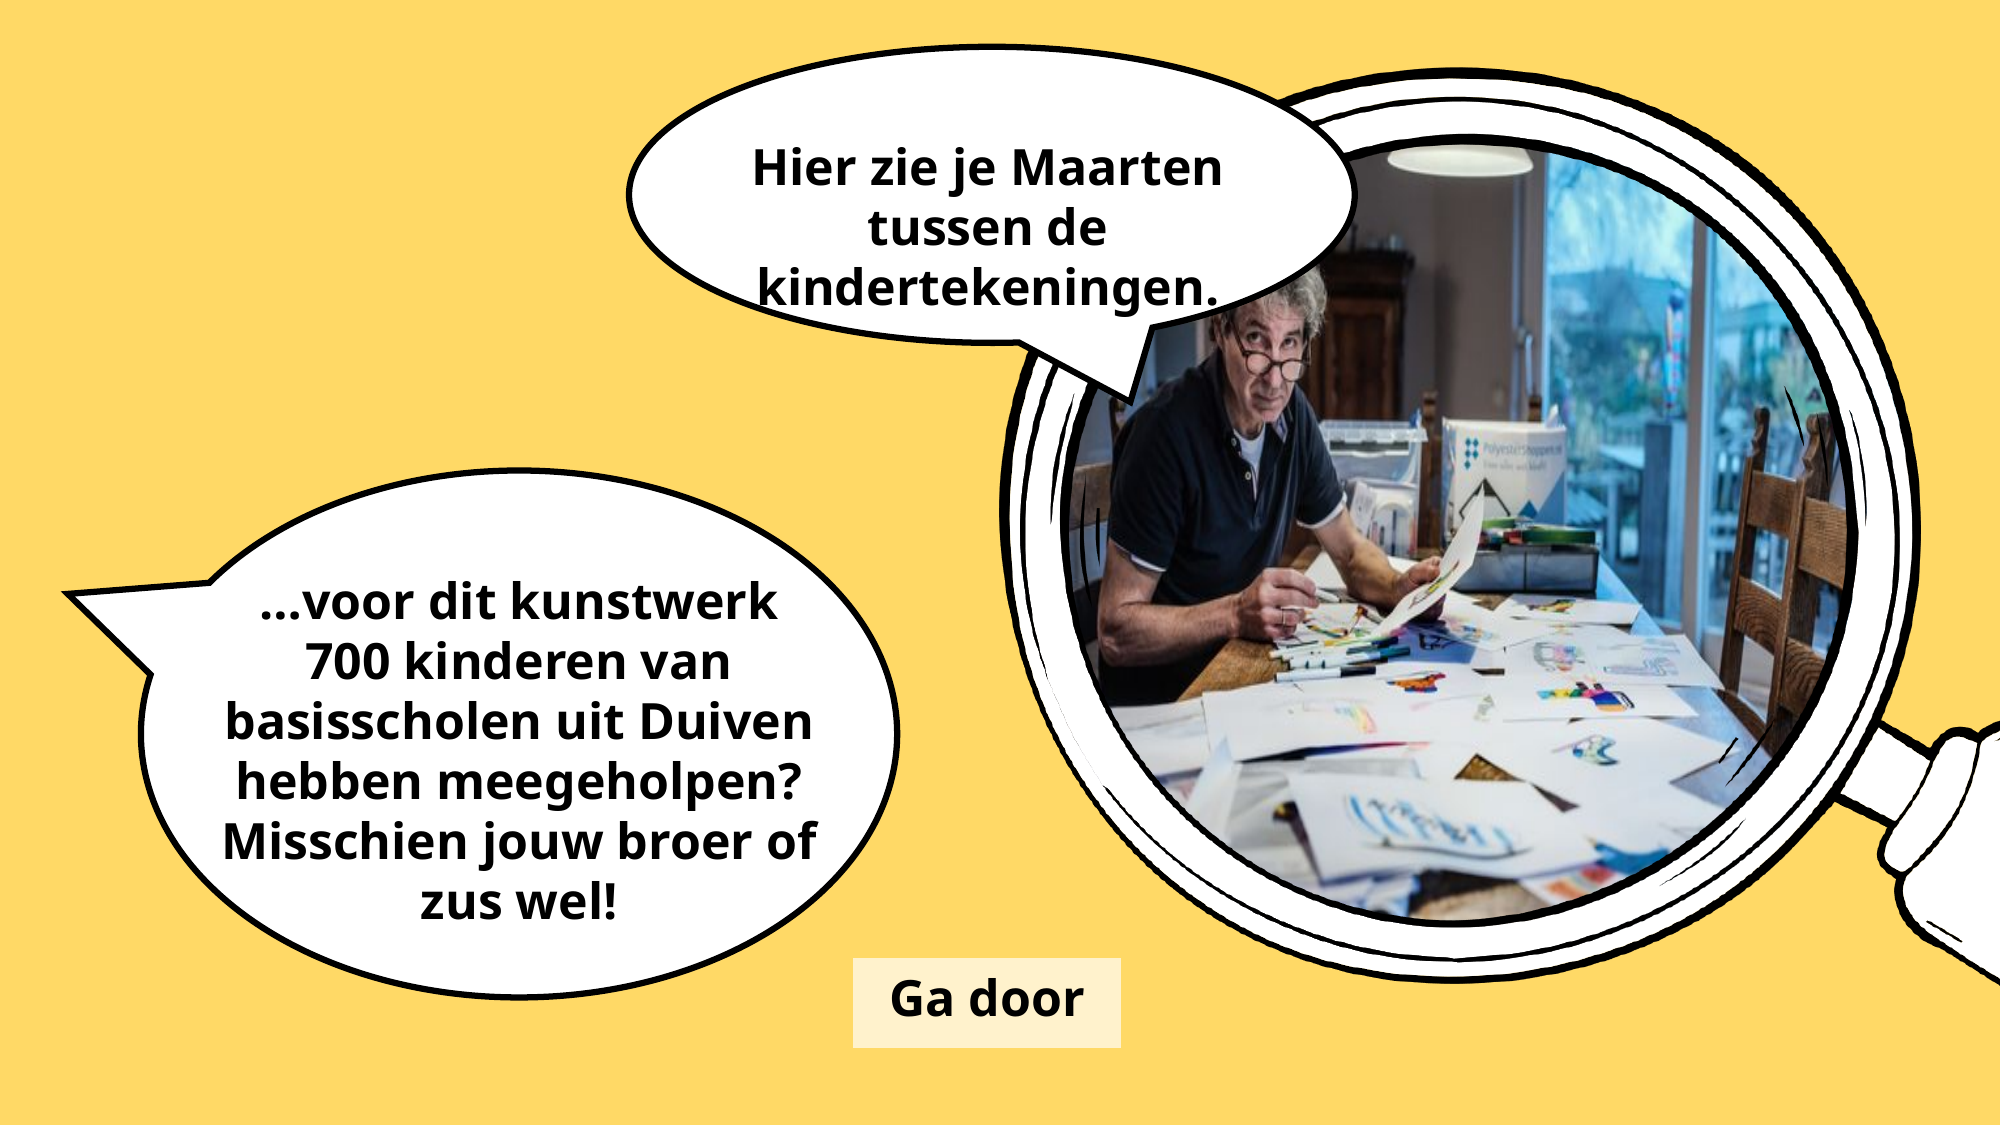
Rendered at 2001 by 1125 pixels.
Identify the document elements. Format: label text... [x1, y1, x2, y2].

text_box [0, 0, 2000, 1125]
text_box [65, 582, 201, 878]
text_box Ga door [874, 958, 999, 1034]
text_box [805, 323, 999, 344]
text_box [230, 469, 808, 562]
picture [999, 66, 2000, 1125]
text_box Hier zie je Maarten tussen de kindertekeningen. [663, 128, 999, 323]
text_box [666, 45, 1176, 128]
text_box [837, 589, 899, 879]
text_box [853, 958, 999, 1048]
text_box …voor dit kunstwerk 700 kinderen van basisscholen uit Duiven hebben meegeholpen? Misschien jouw broer of zus wel! [201, 562, 837, 938]
text_box [627, 130, 663, 259]
text_box [277, 938, 761, 999]
